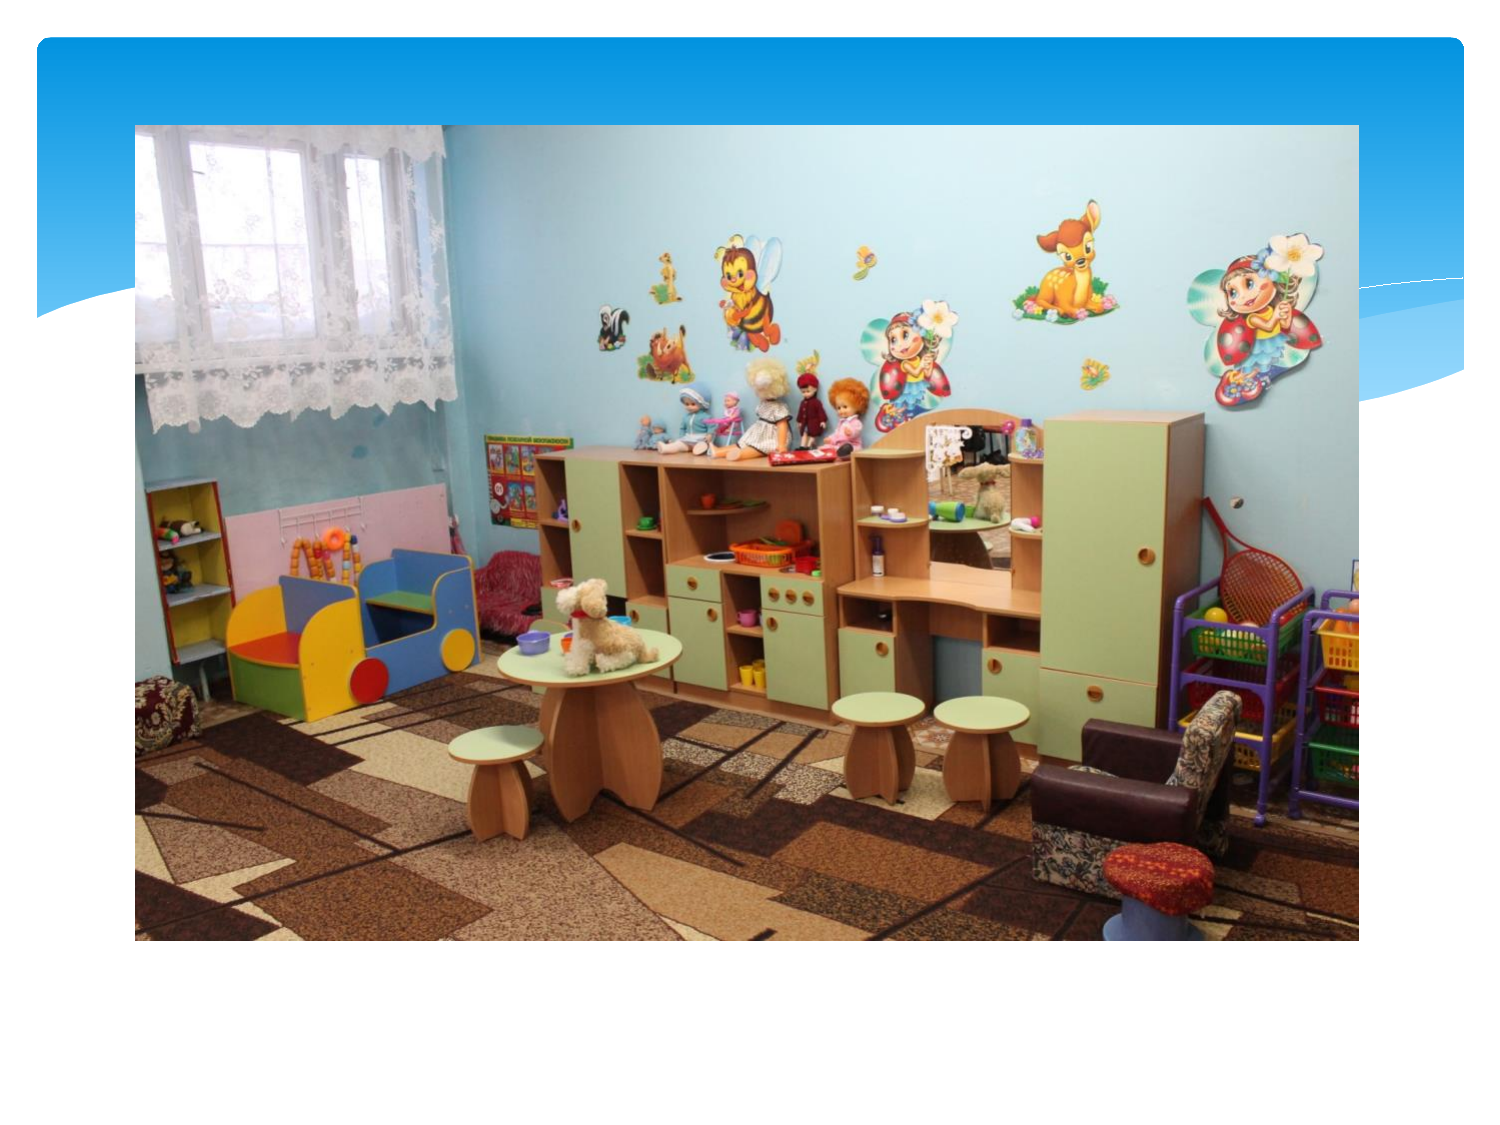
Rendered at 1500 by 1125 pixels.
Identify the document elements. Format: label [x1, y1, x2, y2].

picture [135, 125, 1359, 941]
